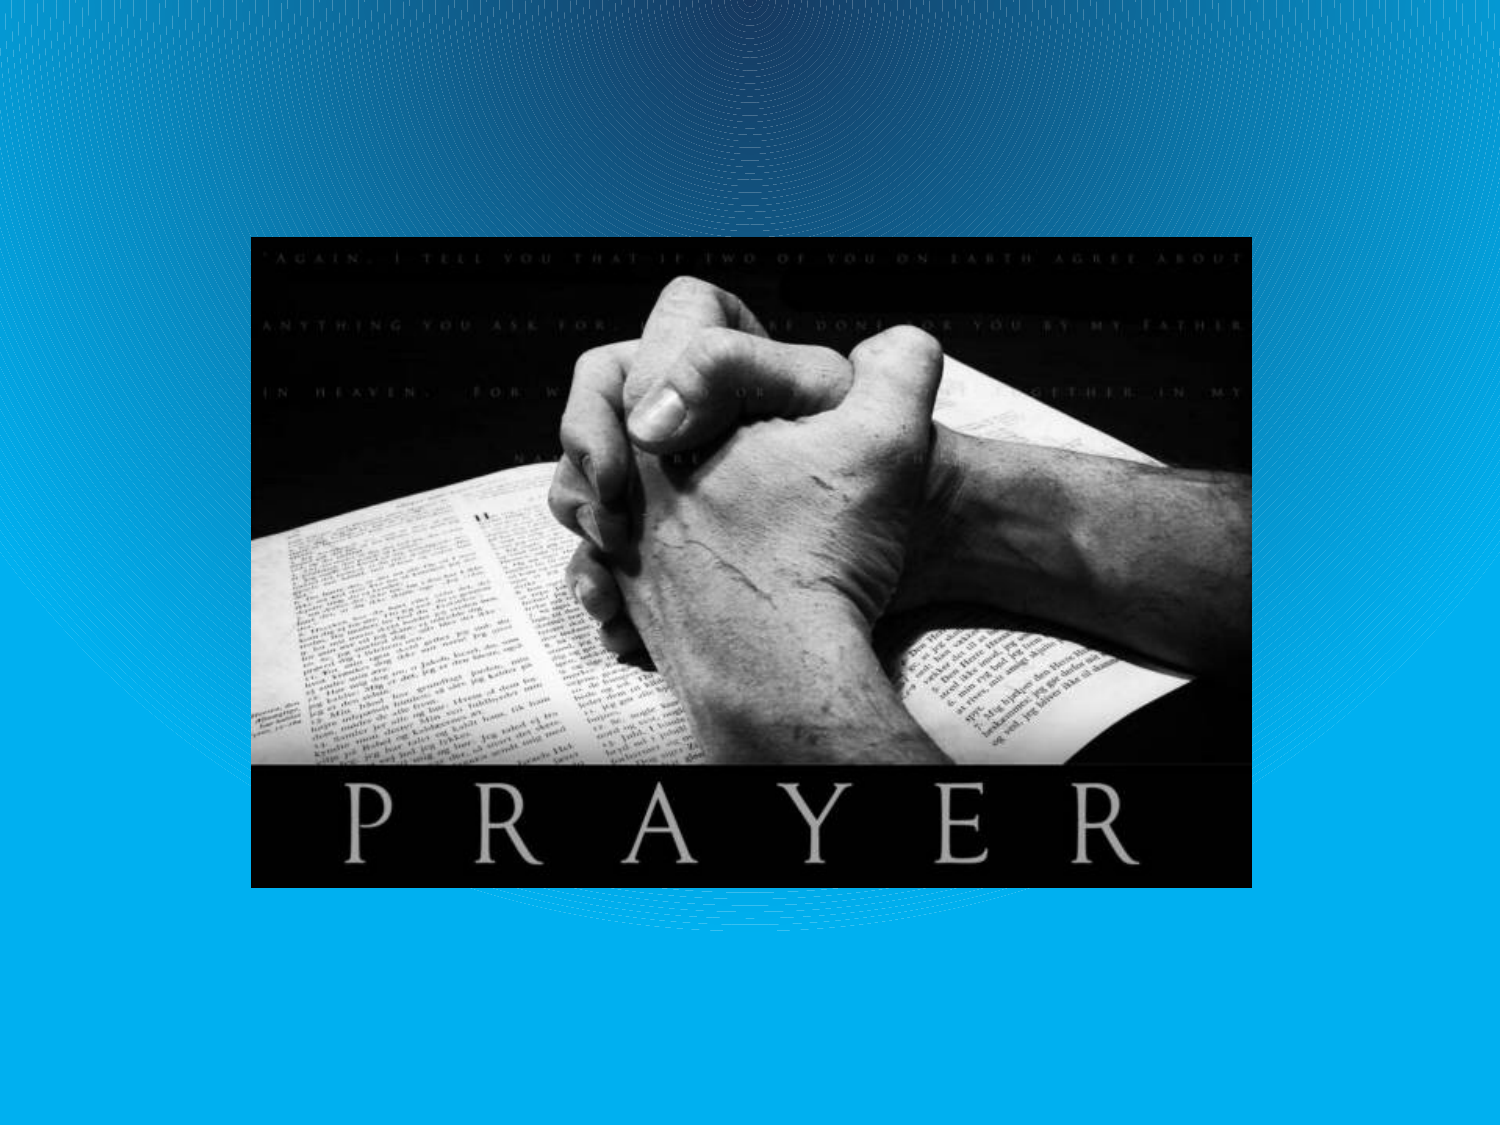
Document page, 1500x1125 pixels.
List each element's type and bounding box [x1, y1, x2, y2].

picture [252, 237, 1251, 888]
